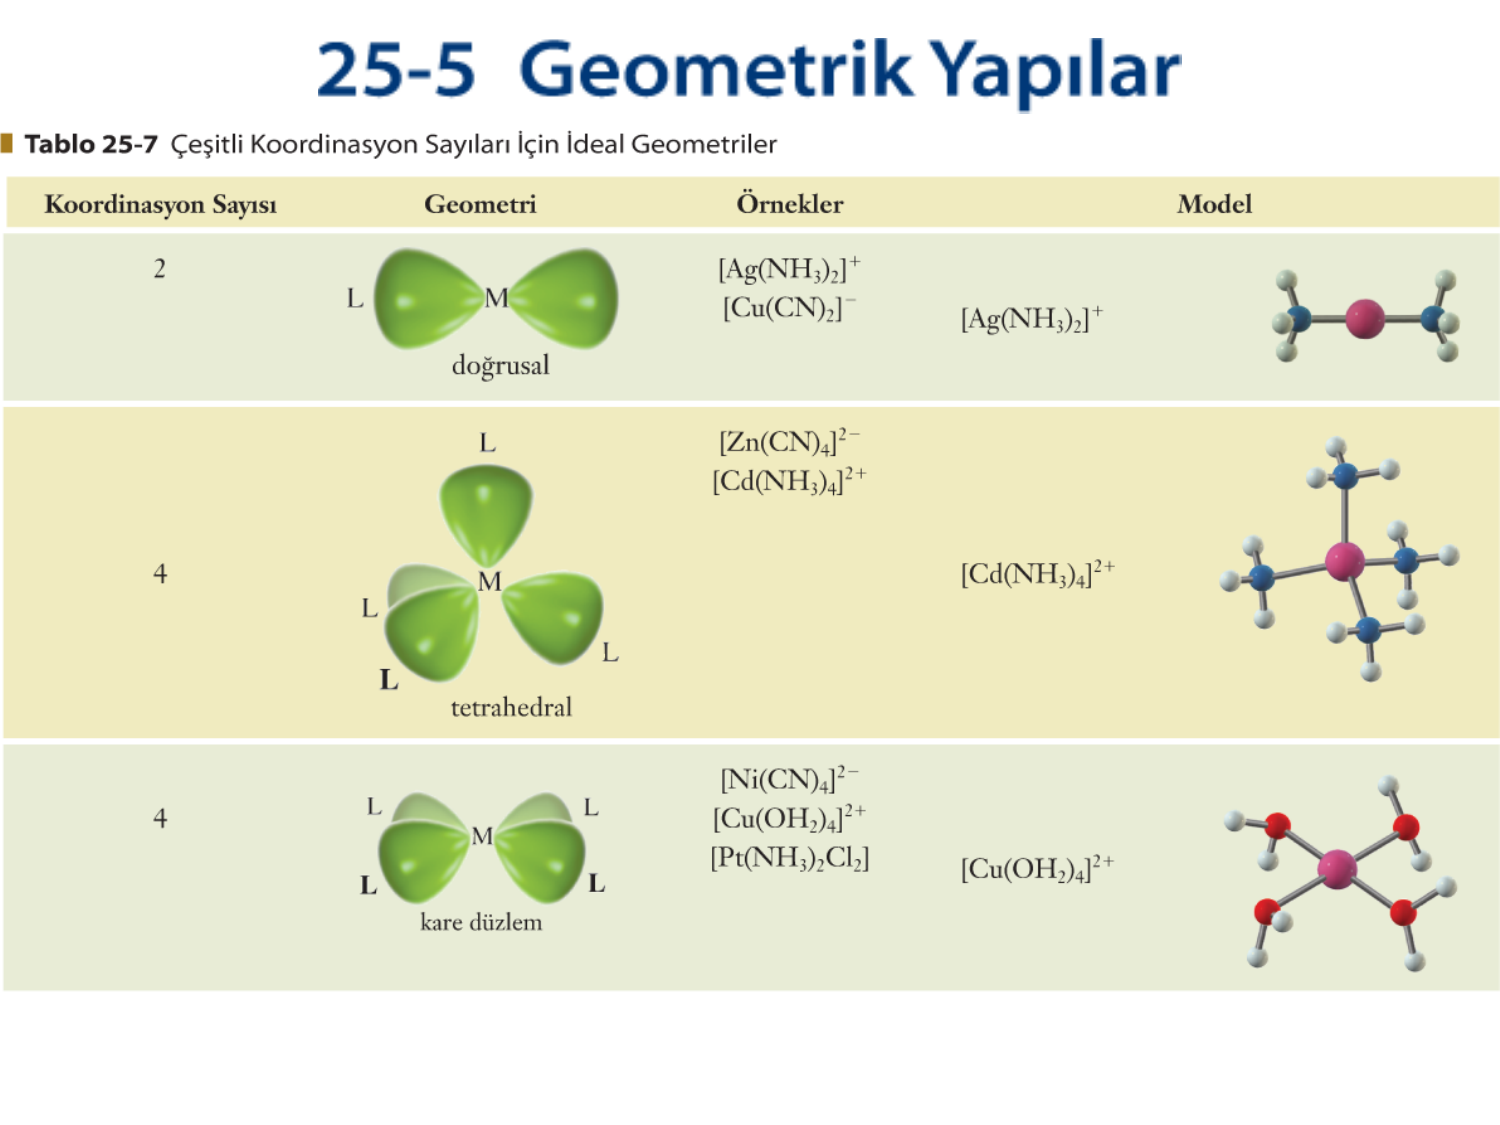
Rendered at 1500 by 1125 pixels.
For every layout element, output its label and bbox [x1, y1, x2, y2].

picture [318, 38, 1182, 114]
picture [0, 130, 1500, 995]
